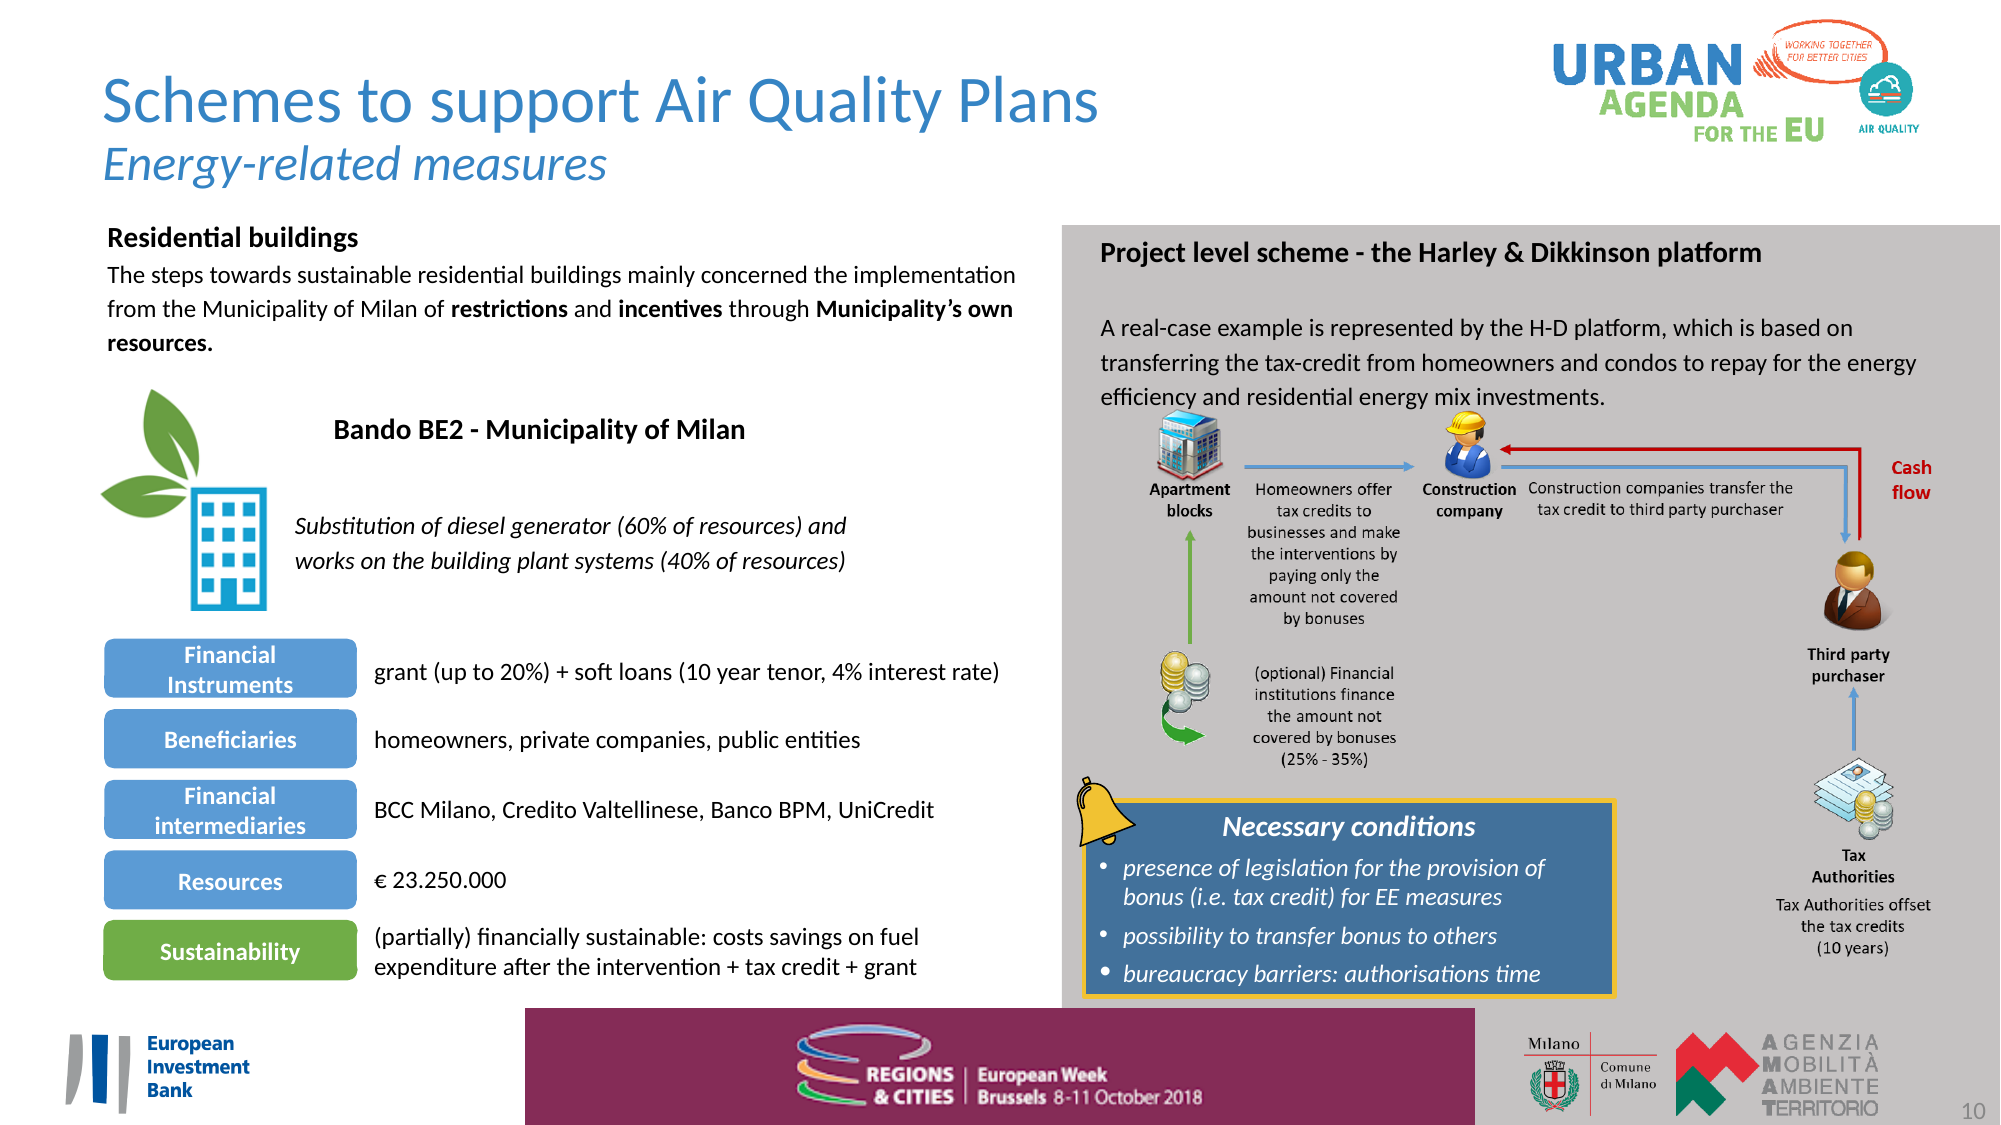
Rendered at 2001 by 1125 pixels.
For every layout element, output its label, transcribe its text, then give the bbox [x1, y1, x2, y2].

text_box Financial intermediaries [104, 779, 357, 839]
slide_number 10 [1536, 1095, 1987, 1125]
text_box homeowners, private companies, public entities [356, 715, 992, 762]
text_box BCC Milano, Credito Valtellinese, Banco BPM, UniCredit [356, 785, 992, 832]
picture [1507, 0, 2000, 155]
text_box grant (up to 20%) + soft loans (10 year tenor, 4% interest rate) [356, 645, 1035, 692]
text_box Project level scheme - the Harley & Dikkinson platform [1085, 232, 1829, 281]
picture [1676, 1032, 1878, 1116]
picture [525, 1008, 1475, 1125]
text_box Substitution of diesel generator (60% of resources) and works on the building plant systems (40% of resources) [295, 516, 913, 563]
text_box Resources [103, 850, 357, 910]
text_box Schemes to support Air Quality Plans Energy-related measures [87, 50, 1855, 201]
text_box (partially) financially sustainable: costs savings on fuel expenditure after the intervention + tax credit + grant [356, 927, 992, 974]
picture [1524, 1032, 1657, 1116]
text_box Beneficiaries [104, 709, 357, 769]
text_box Necessary conditions presence of legislation for the provision of bonus (i.e. tax credit) for EE measures possibility to transfer bonus to others bureaucracy barriers: authorisations time [1084, 855, 1615, 997]
text_box € 23.250.000 [356, 855, 992, 902]
text_box A real-case example is represented by the H-D platform, which is based on transferring the tax-credit from homeowners and condos to repay for the energy efficiency and residential energy mix investments. [1085, 287, 1994, 431]
picture [63, 1032, 253, 1116]
picture [1129, 406, 1961, 970]
text_box Sustainability [103, 920, 357, 980]
picture [87, 389, 291, 611]
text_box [1068, 775, 1128, 847]
text_box Residential buildings The steps towards sustainable residential buildings mainly concerned the implementation from the Municipality of Milan of restrictions and incentives through Municipality’s own resources. [92, 203, 1050, 347]
picture [197, 494, 260, 604]
text_box Financial Instruments [104, 638, 357, 698]
text_box Bando BE2 - Municipality of Milan [295, 394, 999, 455]
